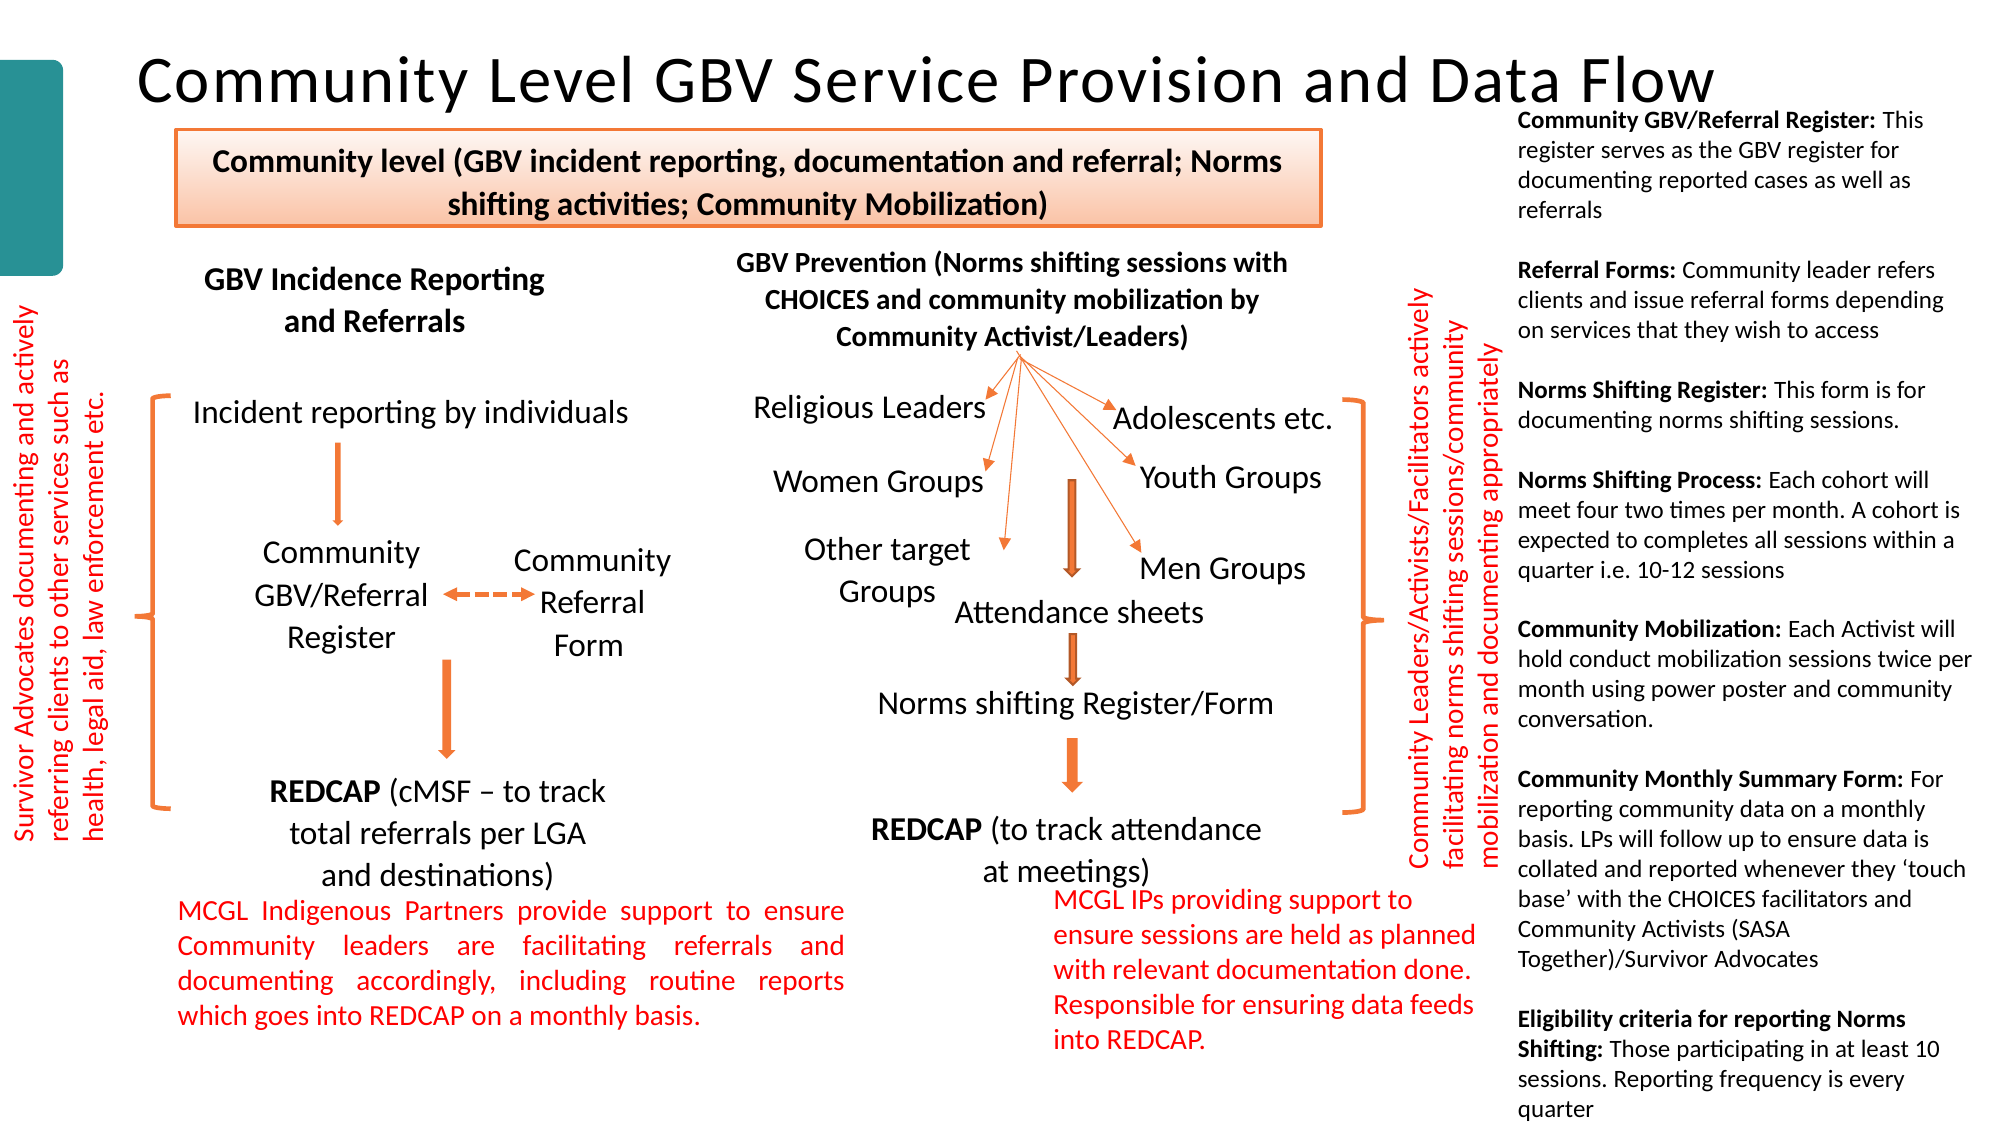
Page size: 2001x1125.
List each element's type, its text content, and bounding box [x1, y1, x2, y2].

text_box [152, 759, 171, 810]
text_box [985, 354, 1021, 358]
text_box [1342, 759, 1364, 814]
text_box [985, 357, 1018, 472]
text_box MCGL IPs providing support to ensure sessions are held as planned with relevant documentation done. Responsible for ensuring data feeds into REDCAP. [1038, 872, 1509, 1063]
text_box MCGL Indigenous Partners provide support to ensure Community leaders are facilitating referrals and documenting accordingly, including routine reports which goes into REDCAP on a monthly basis. [162, 883, 860, 1039]
text_box Community GBV/Referral Register: This register serves as the GBV register for documenting reported cases as well as referrals Referral Forms: Community leader refers clients and issue referral forms depending on services that they wish to access Norms Shifting Register: This form is for documenting norms shifting sessions. Norms Shifting Process: Each cohort will meet four two times per month. A cohort is expected to completes all sessions within a quarter i.e. 10-12 sessions Community Mobilization: Each Activist will hold conduct mobilization sessions twice per month using power poster and community conversation. Community Monthly Summary Form: For reporting community data on a monthly basis. LPs will follow up to ensure data is collated and reported whenever they ‘touch base’ with the CHOICES facilitators and Community Activists (SASA Together)/Survivor Advocates Eligibility criteria for reporting Norms Shifting: Those participating in at least 10 sessions. Reporting frequency is every quarter [1503, 96, 1989, 1125]
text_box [1003, 358, 1022, 551]
text_box [1058, 759, 1086, 795]
text_box Community Leaders/Activists/Facilitators actively facilitating norms shifting sessions/community mobilization and documenting appropriately [1391, 202, 1512, 884]
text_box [1016, 350, 1142, 553]
text_box REDCAP (to track attendance at meetings) [849, 796, 1284, 864]
text_box REDCAP (cMSF – to track total referrals per LGA and destinations) [249, 759, 626, 840]
text_box Survivor Advocates documenting and actively referring clients to other services such as health, legal aid, law enforcement etc. [0, 290, 117, 858]
title Community Level GBV Service Provision and Data Flow [74, 25, 1779, 122]
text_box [91, 129, 1386, 759]
